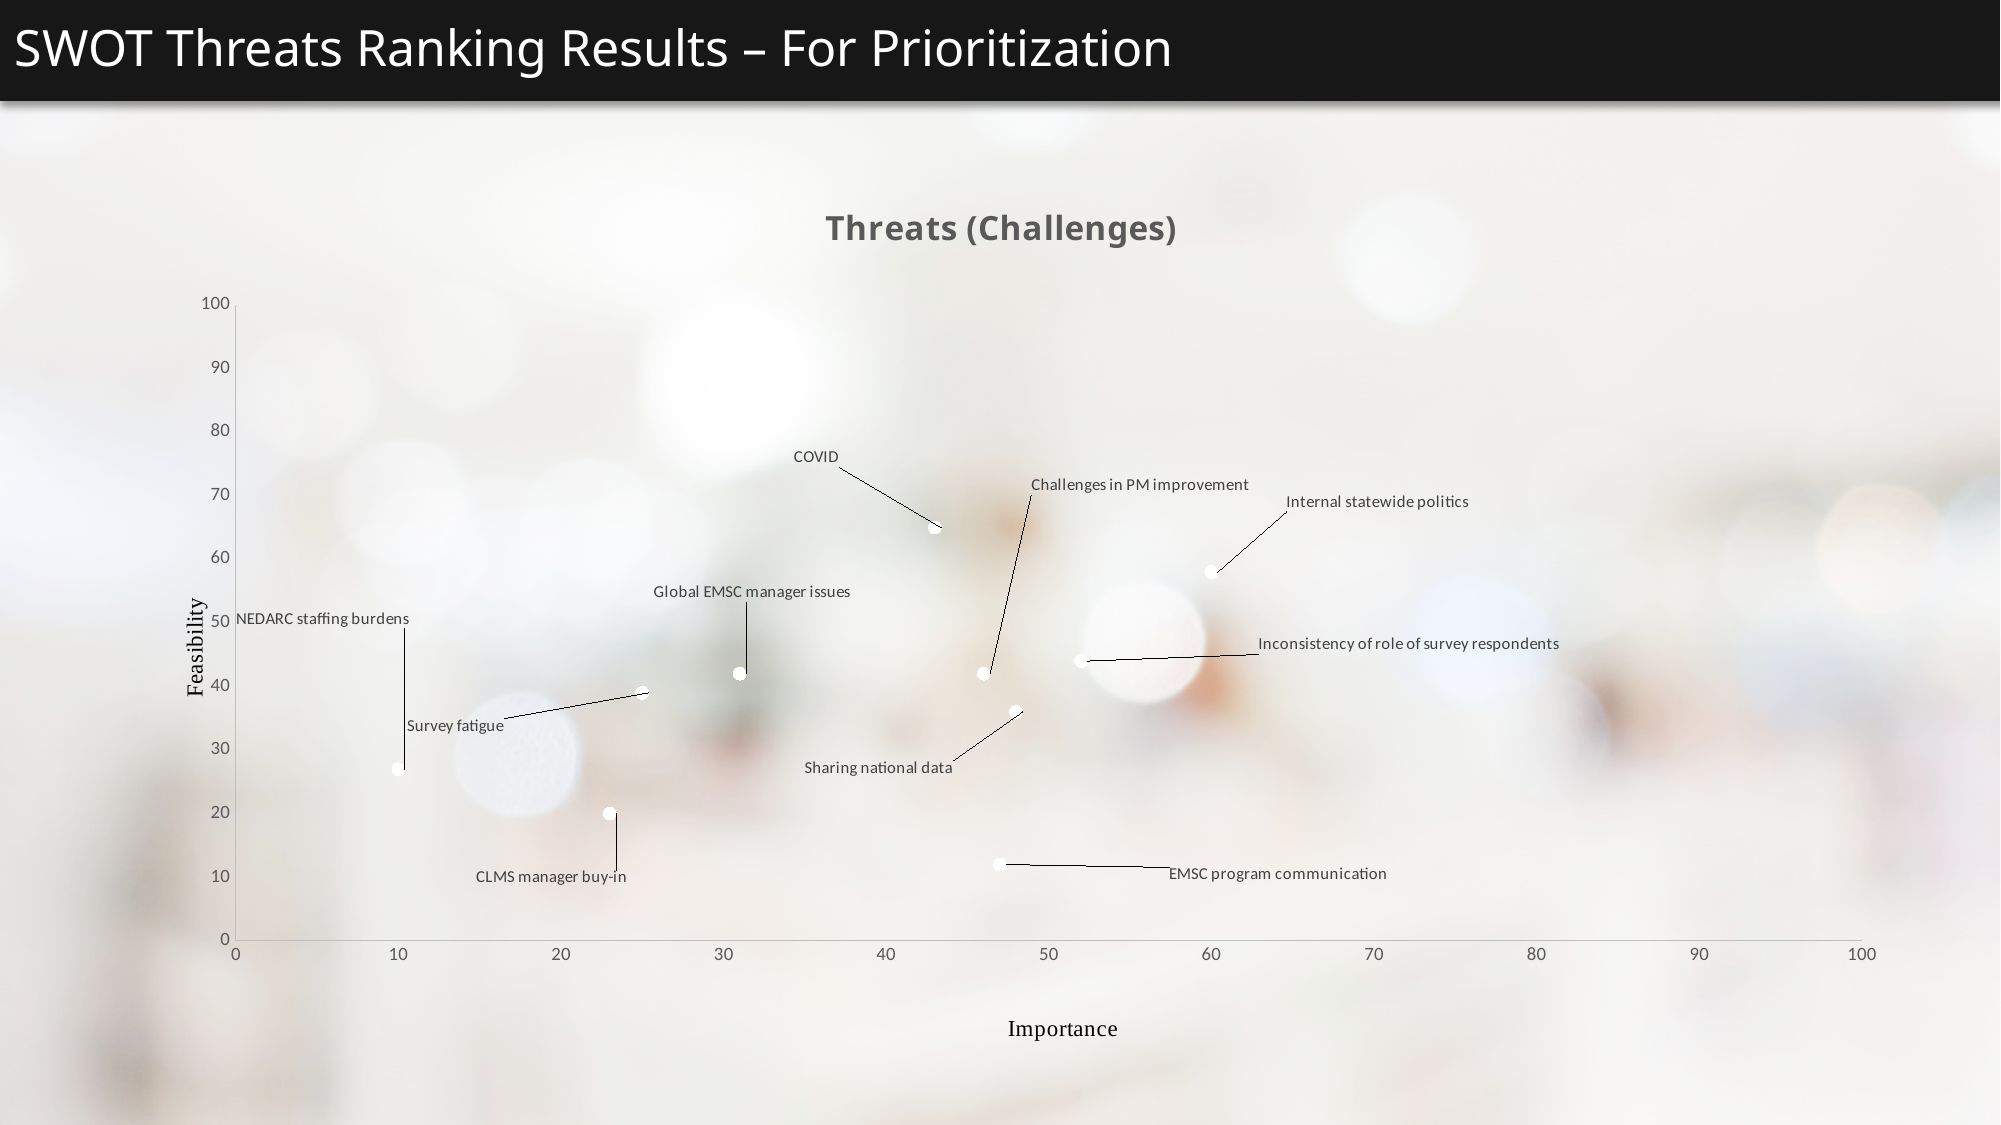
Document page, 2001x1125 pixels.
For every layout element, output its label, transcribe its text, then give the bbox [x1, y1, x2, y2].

text_box SWOT Threats Ranking Results – For Prioritization [0, 0, 2000, 102]
picture [0, 0, 2001, 1125]
chart [82, 169, 1920, 1088]
